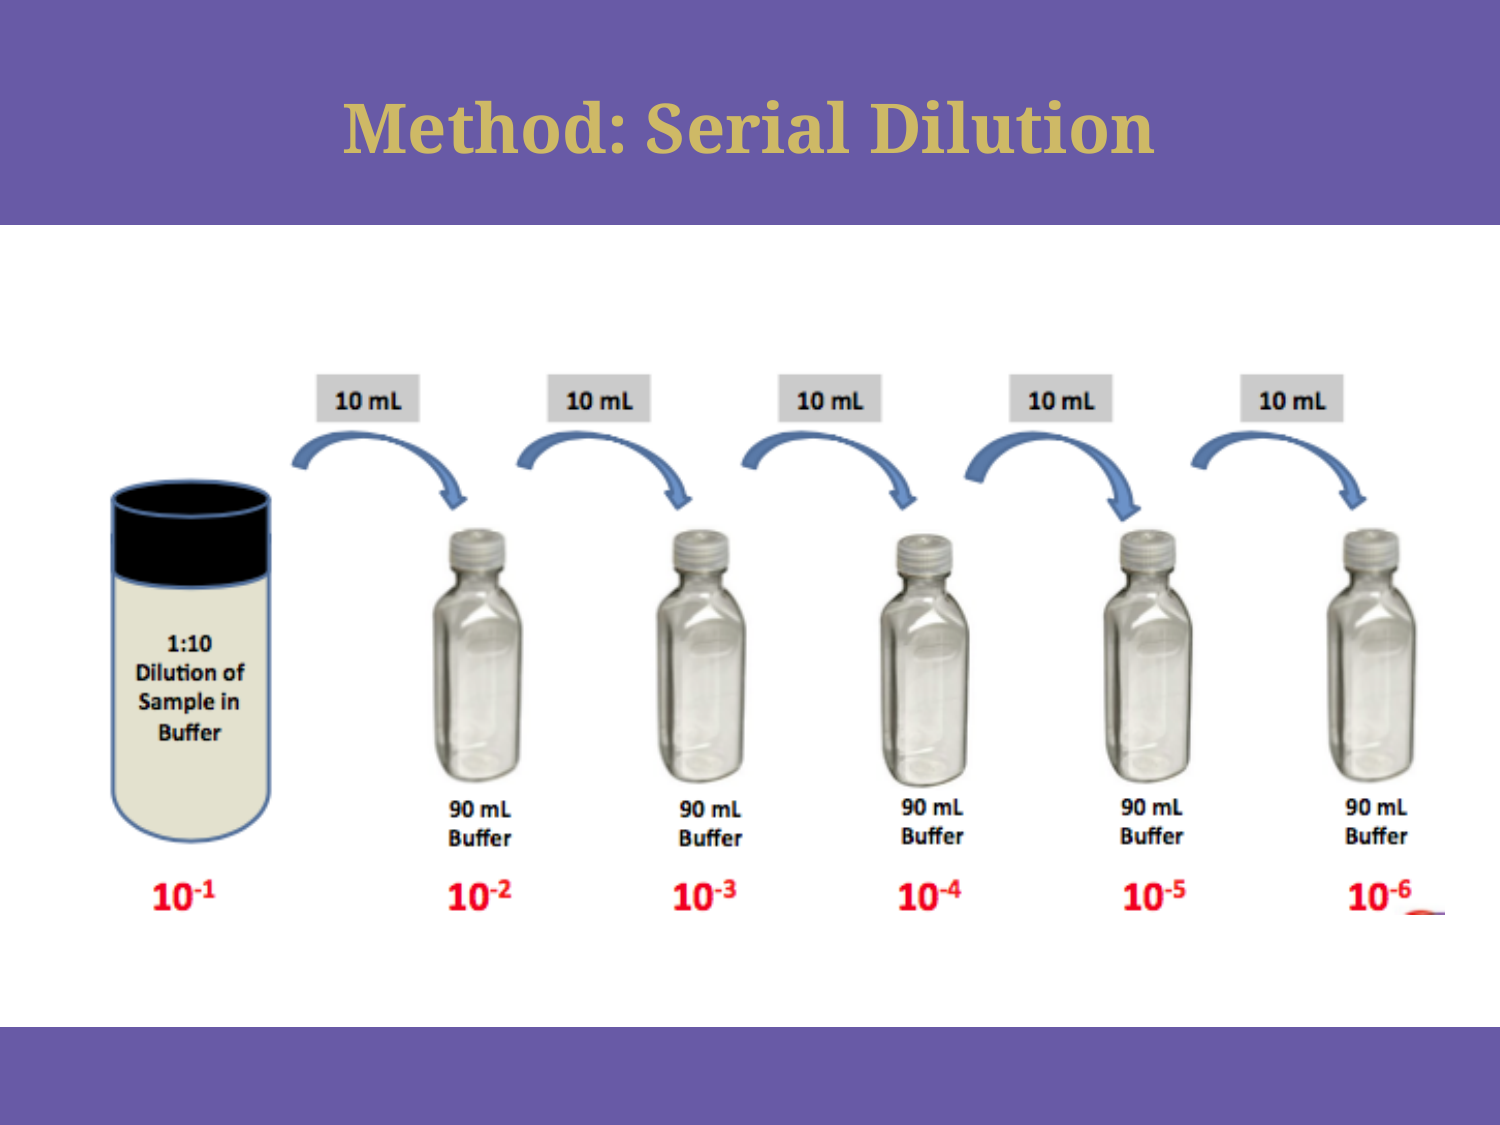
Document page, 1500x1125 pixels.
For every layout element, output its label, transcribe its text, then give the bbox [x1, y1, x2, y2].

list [49, 348, 1445, 915]
title Method: Serial Dilution [49, 50, 1450, 175]
